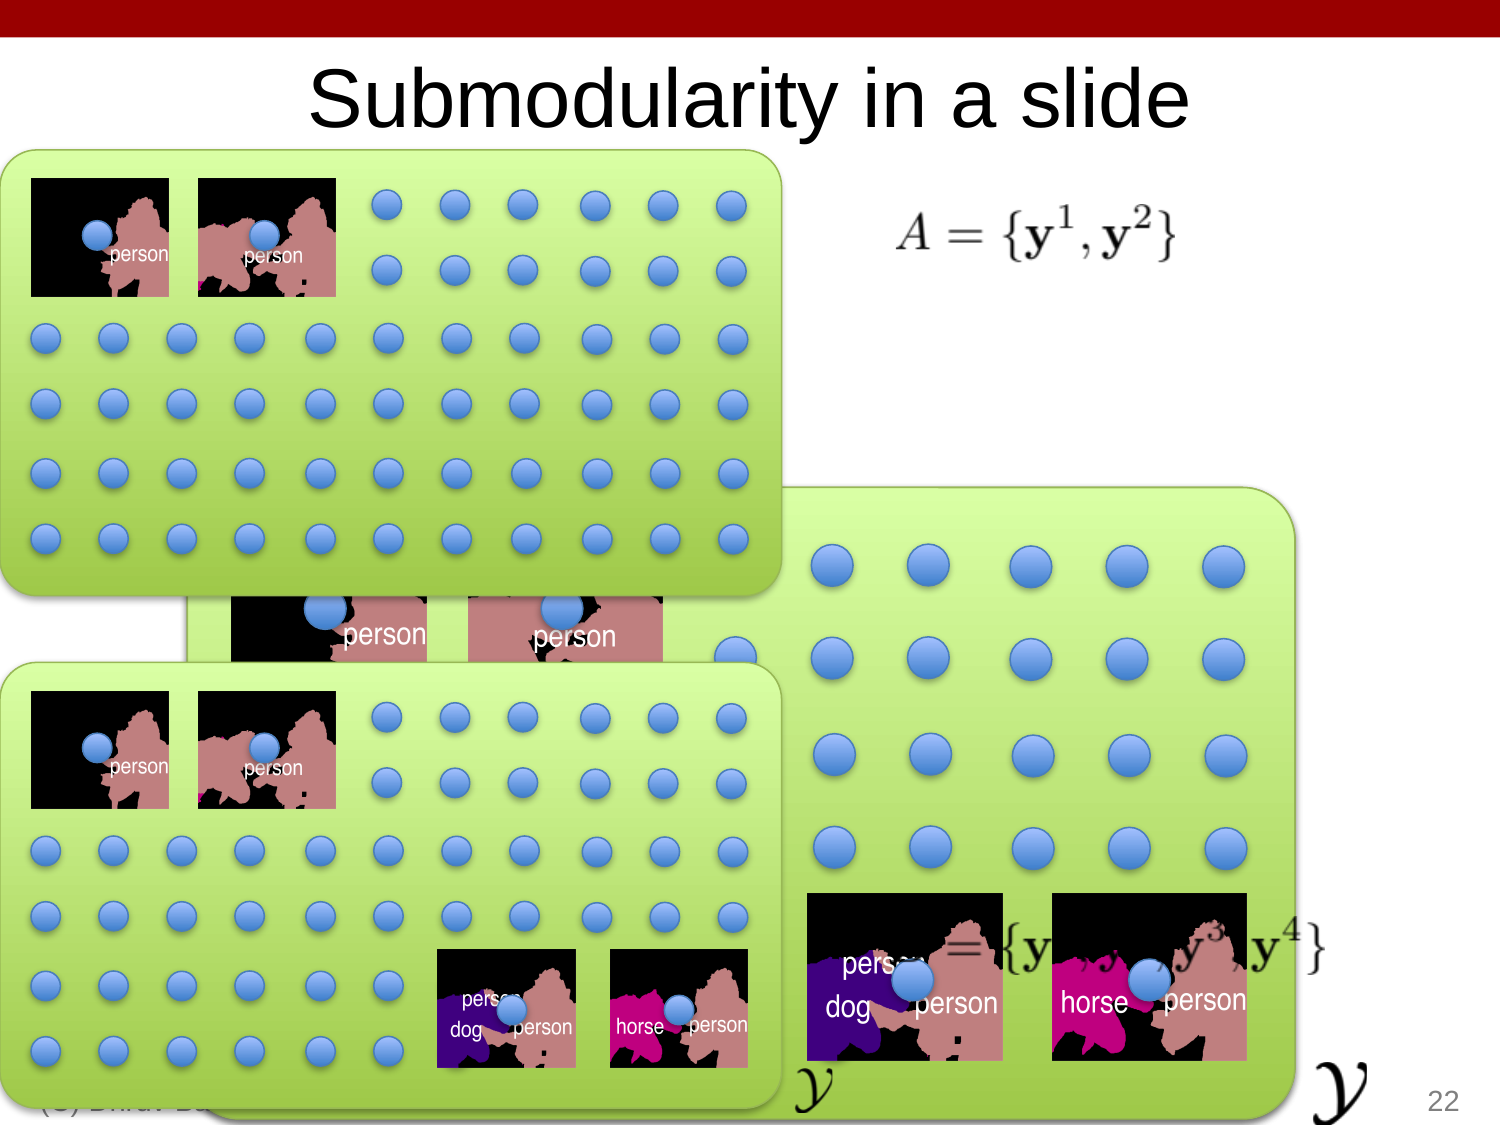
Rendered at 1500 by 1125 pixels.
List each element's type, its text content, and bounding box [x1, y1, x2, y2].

slide_number 22 [1372, 1049, 1476, 1125]
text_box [0, 149, 782, 596]
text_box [187, 487, 1367, 1125]
title Submodularity in a slide [0, 37, 1500, 151]
picture [895, 203, 1176, 263]
picture [891, 916, 1326, 976]
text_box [0, 662, 833, 1113]
